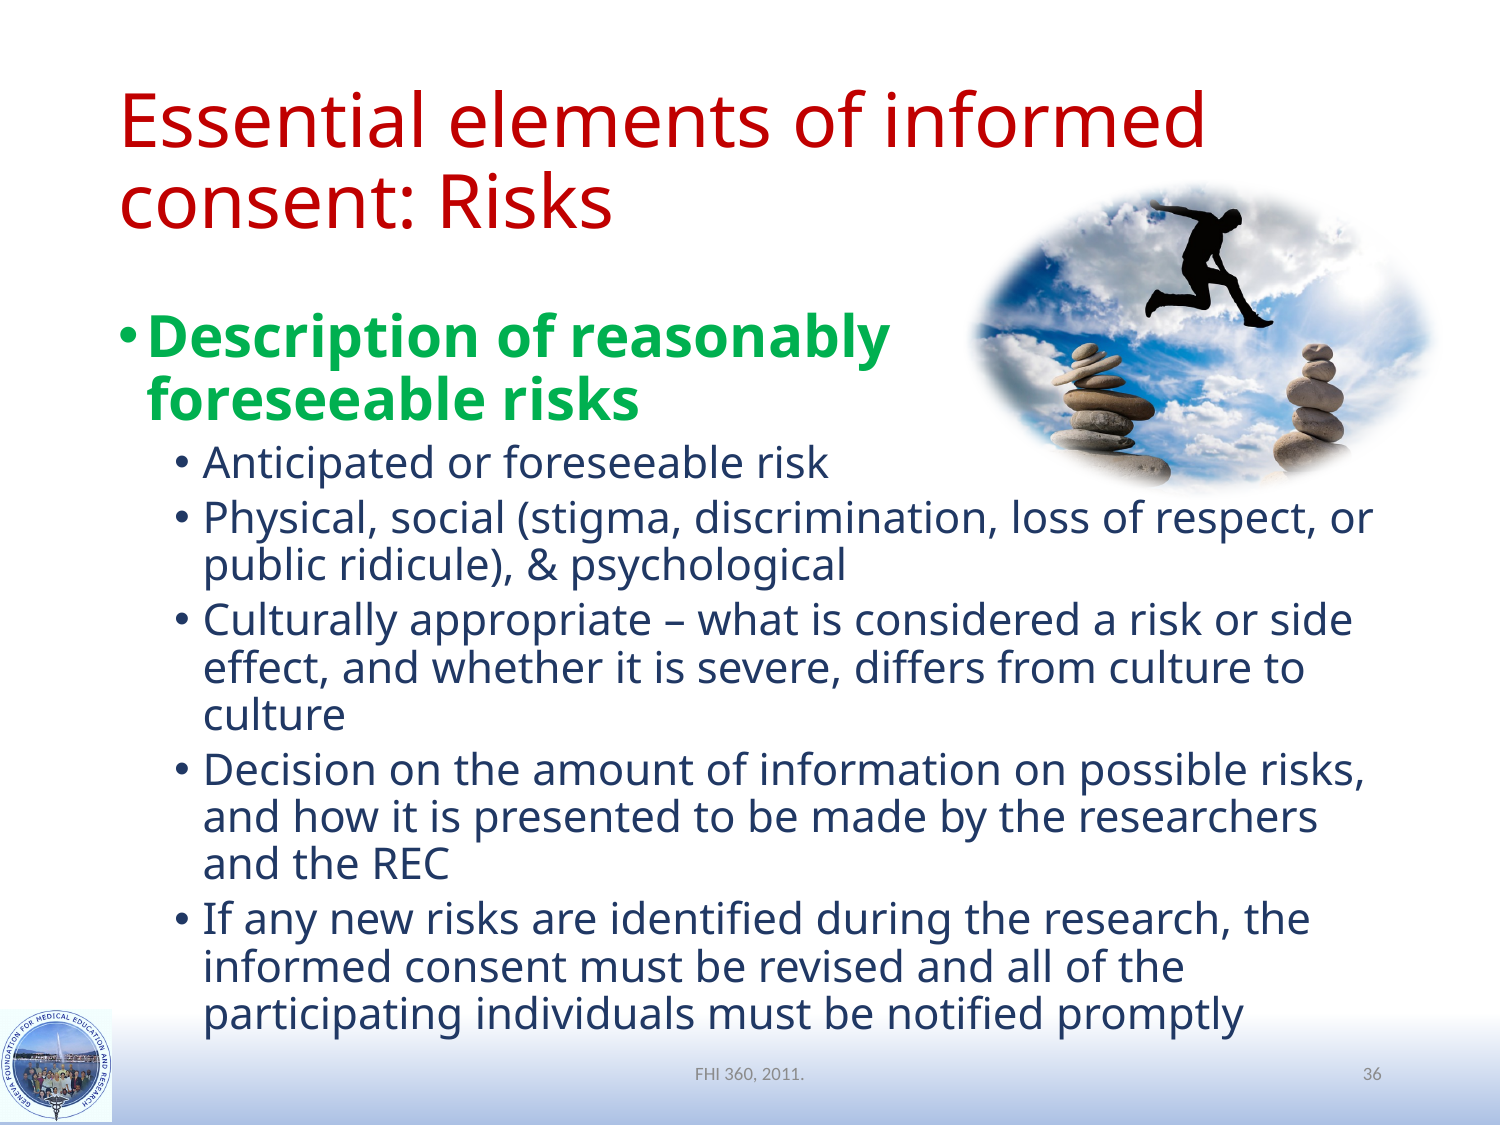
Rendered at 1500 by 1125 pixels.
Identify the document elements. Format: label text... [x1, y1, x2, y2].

picture [0, 1009, 112, 1122]
title Essential elements of informed consent: Risks [103, 59, 1397, 278]
list Description of reasonably foreseeable risks Anticipated or foreseeable risk Physical, social (stigma, discrimination, loss of respect, or public ridicule), & psychological Culturally appropriate – what is considered a risk or side effect, and whether it is severe, differs from culture to culture Decision on the amount of information on possible risks, and how it is presented to be made by the researchers and the REC If any new risks are identified during the research, the informed consent must be revised and all of the participating individuals must be notified promptly [103, 299, 1397, 1014]
slide_number 36 [1059, 1042, 1397, 1103]
footer FHI 360, 2011. [496, 1042, 1004, 1103]
picture [960, 177, 1446, 501]
